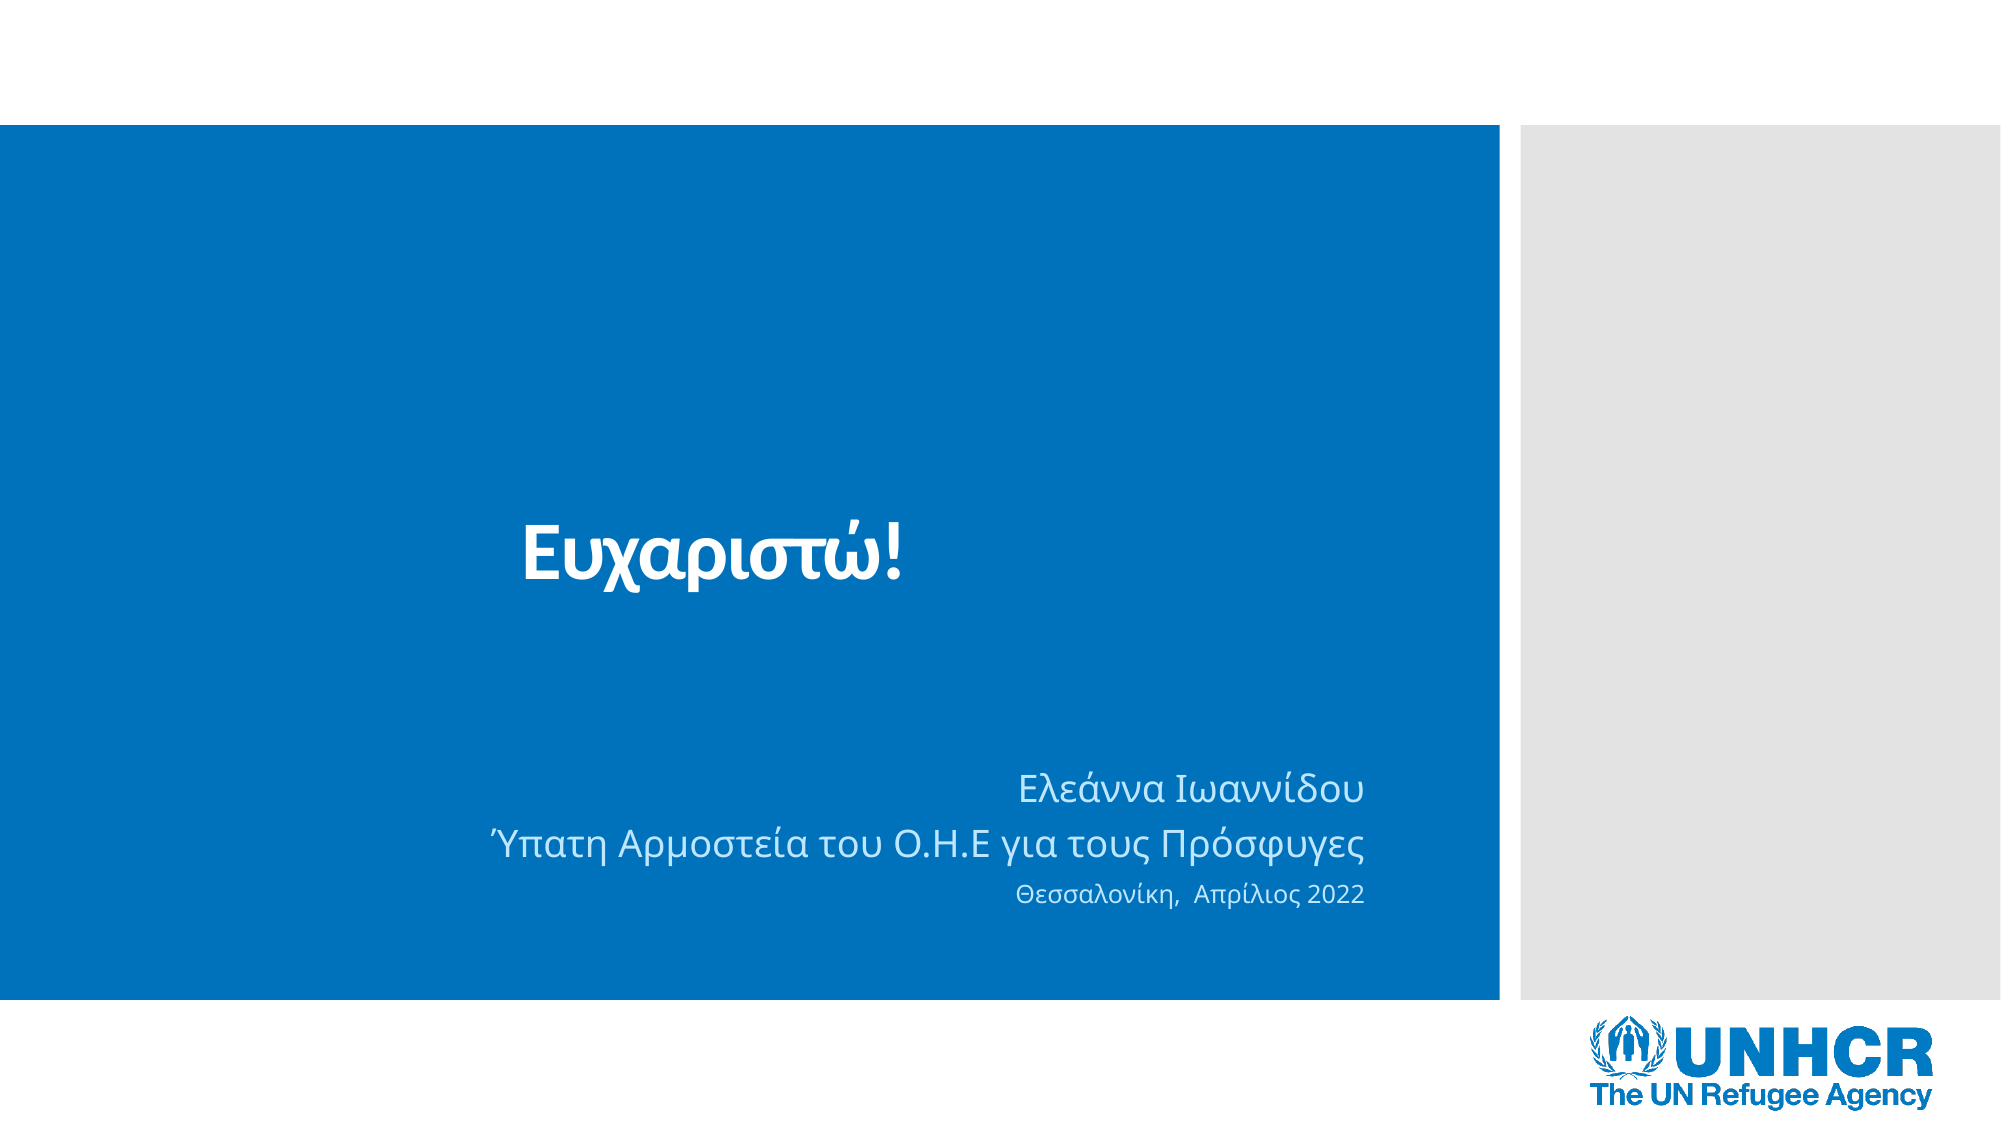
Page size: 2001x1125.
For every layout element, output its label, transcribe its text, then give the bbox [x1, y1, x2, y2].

subtitle Ελεάννα Ιωαννίδου Ύπατη Αρμοστεία του Ο.Η.Ε για τους Πρόσφυγες Θεσσαλονίκη, Απρίλιος 2022 [180, 766, 1381, 917]
picture [1546, 1000, 1978, 1125]
title Ευχαριστώ! [35, 184, 1395, 719]
